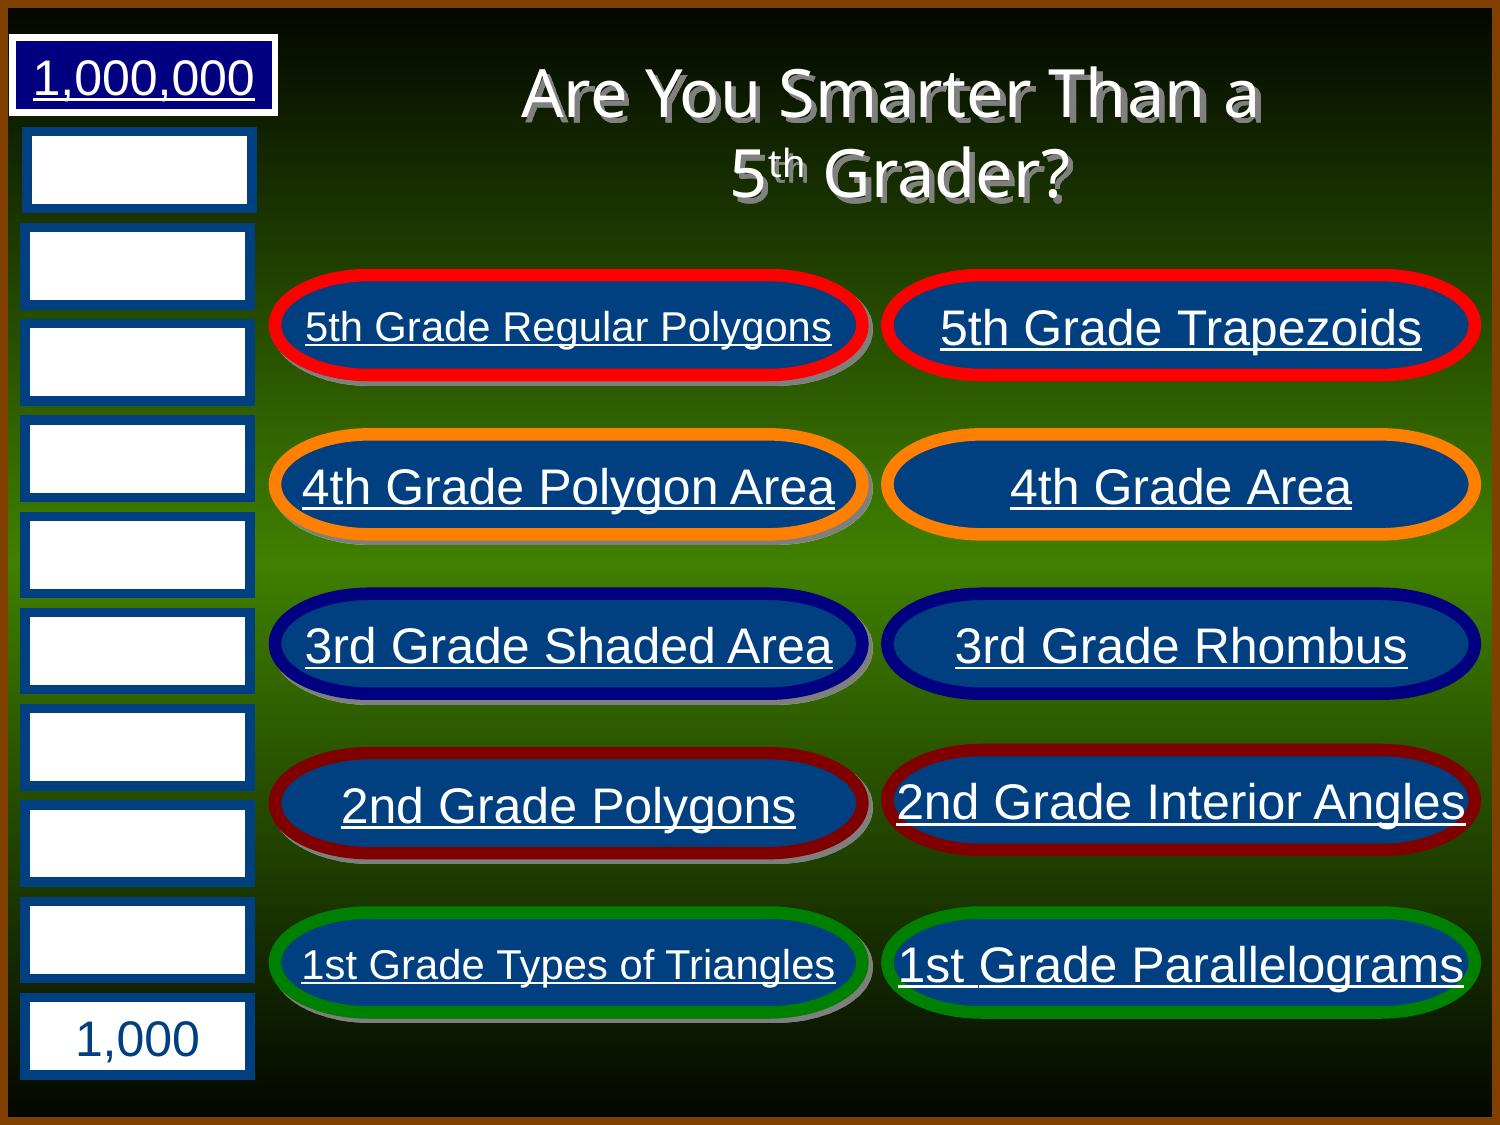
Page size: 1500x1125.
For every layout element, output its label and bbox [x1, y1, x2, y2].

text_box [0, 0, 1500, 1125]
